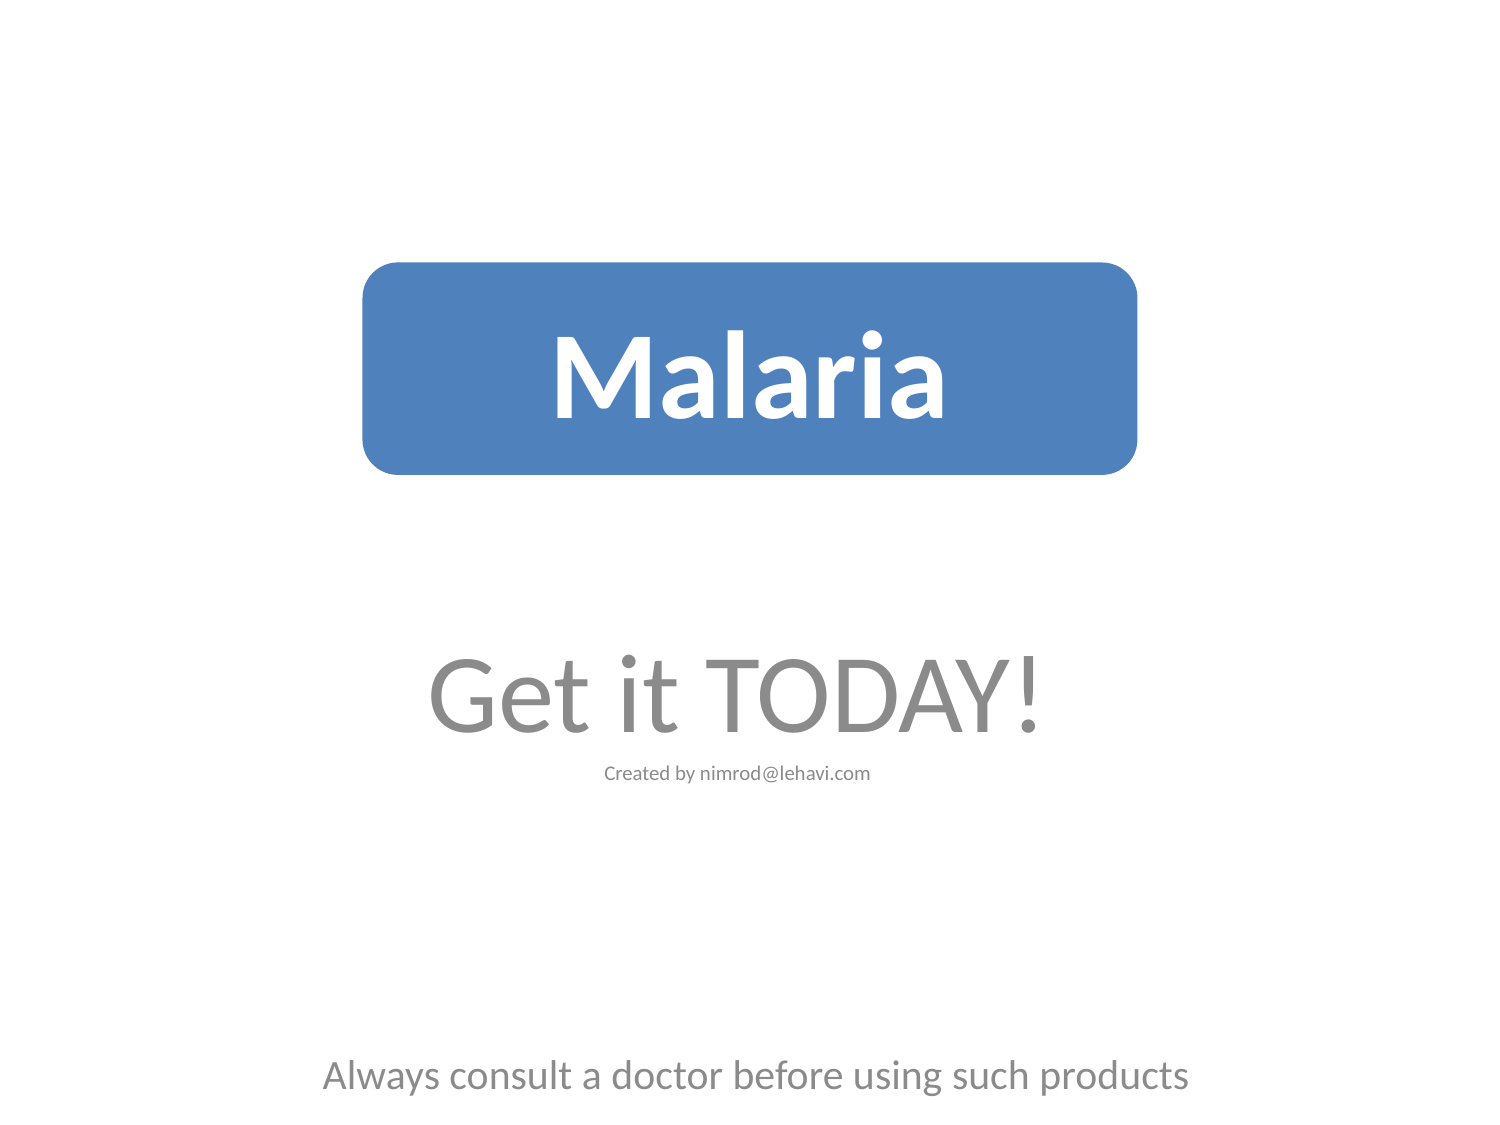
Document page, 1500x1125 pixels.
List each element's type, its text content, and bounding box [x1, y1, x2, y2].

subtitle Get it TODAY! Created by nimrod@lehavi.com [212, 612, 1263, 788]
text_box Malaria [360, 260, 1140, 478]
footer Always consult a doctor before using such products [87, 1042, 1425, 1103]
